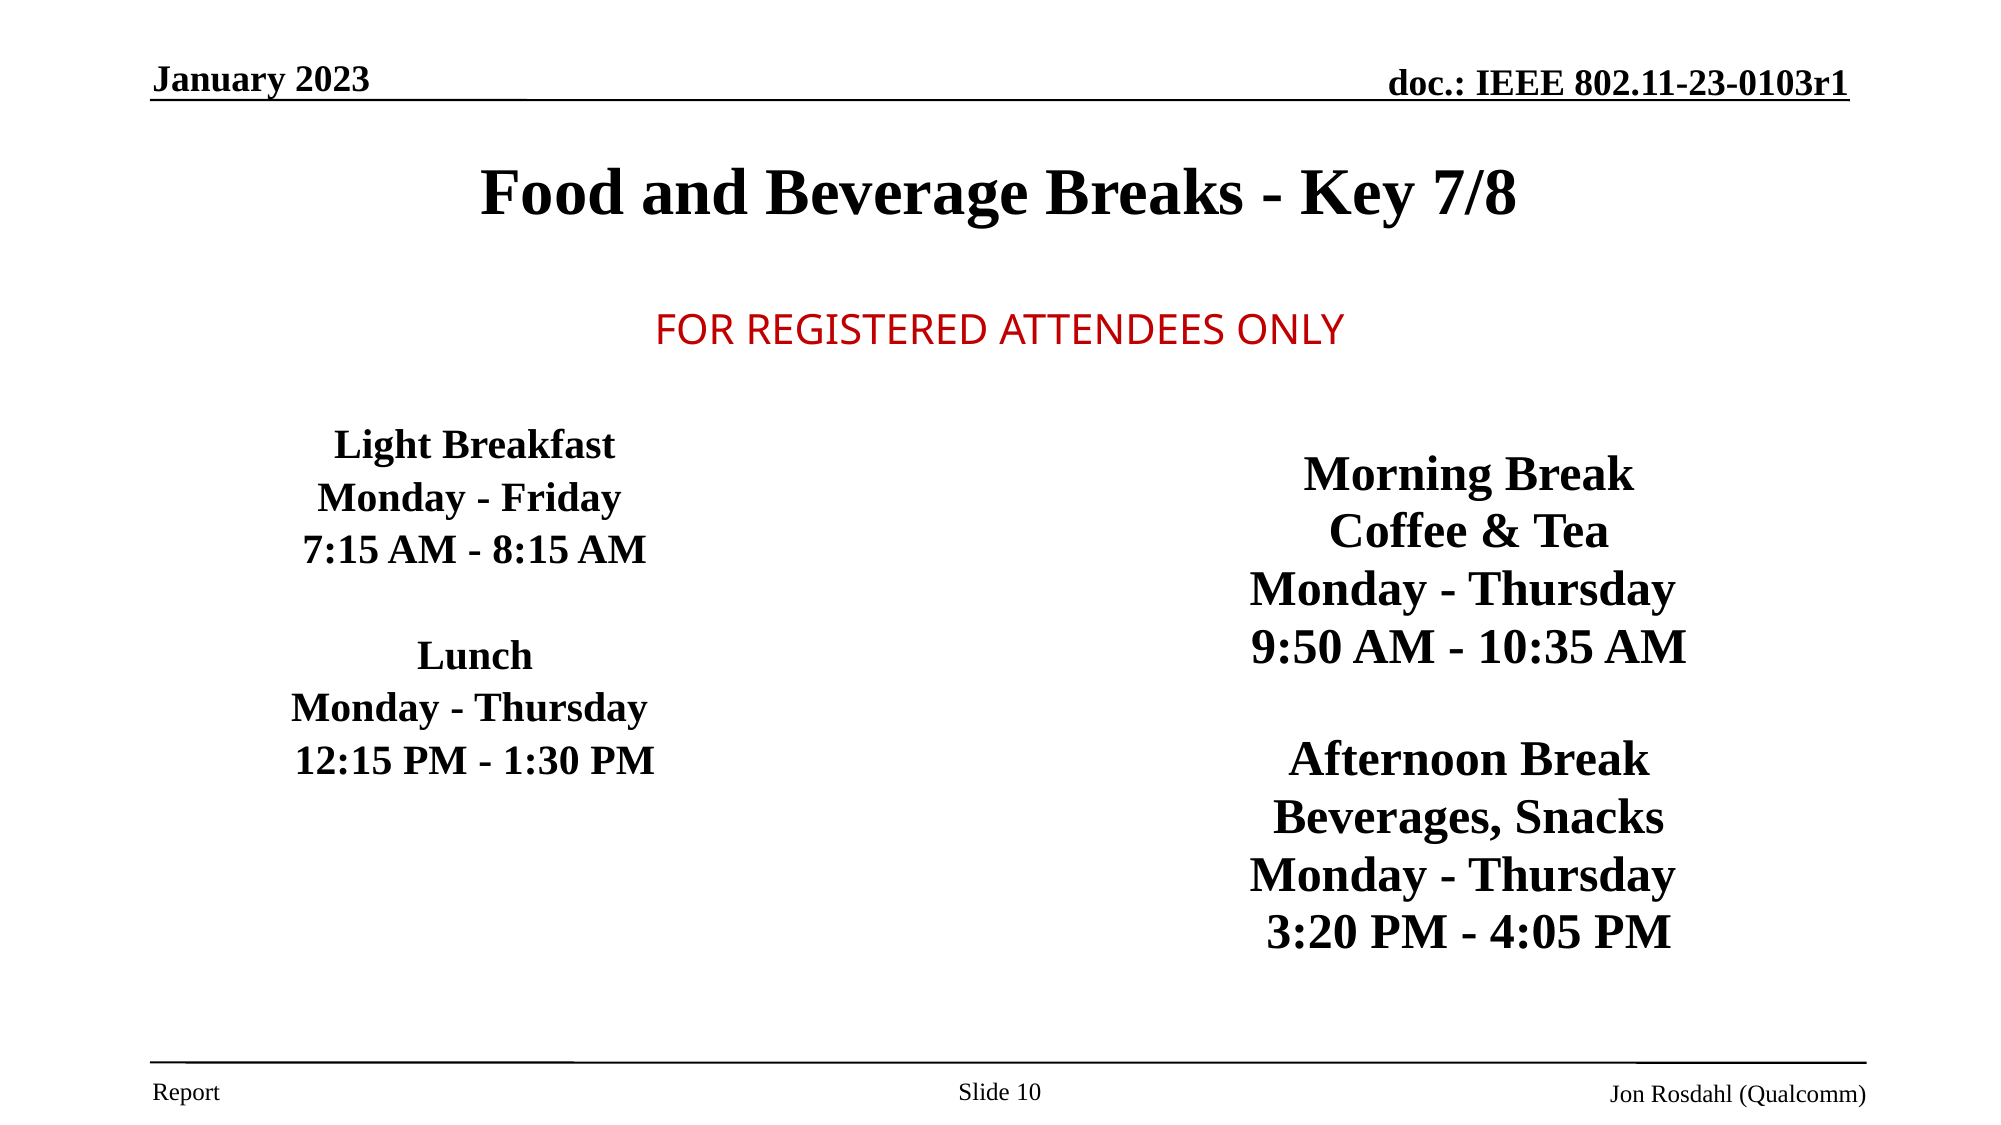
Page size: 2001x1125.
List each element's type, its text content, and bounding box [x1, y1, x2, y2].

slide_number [152, 54, 563, 100]
list Light Breakfast Monday - Friday 7:15 AM - 8:15 AM Lunch Monday - Thursday 12:15 PM - 1:30 PM [149, 417, 801, 909]
footer Jon Rosdahl (Qualcomm) [1169, 1076, 1867, 1108]
title Food and Beverage Breaks - Key 7/8 [149, 112, 1850, 248]
slide_number Slide 10 [930, 1075, 1069, 1107]
text_box FOR REGISTERED ATTENDEES ONLY [313, 312, 1687, 363]
list Morning Break Coffee & Tea Monday - Thursday 9:50 AM - 10:35 AM Afternoon Break Beverages, Snacks Monday - Thursday 3:20 PM - 4:05 PM [1049, 411, 1889, 1013]
